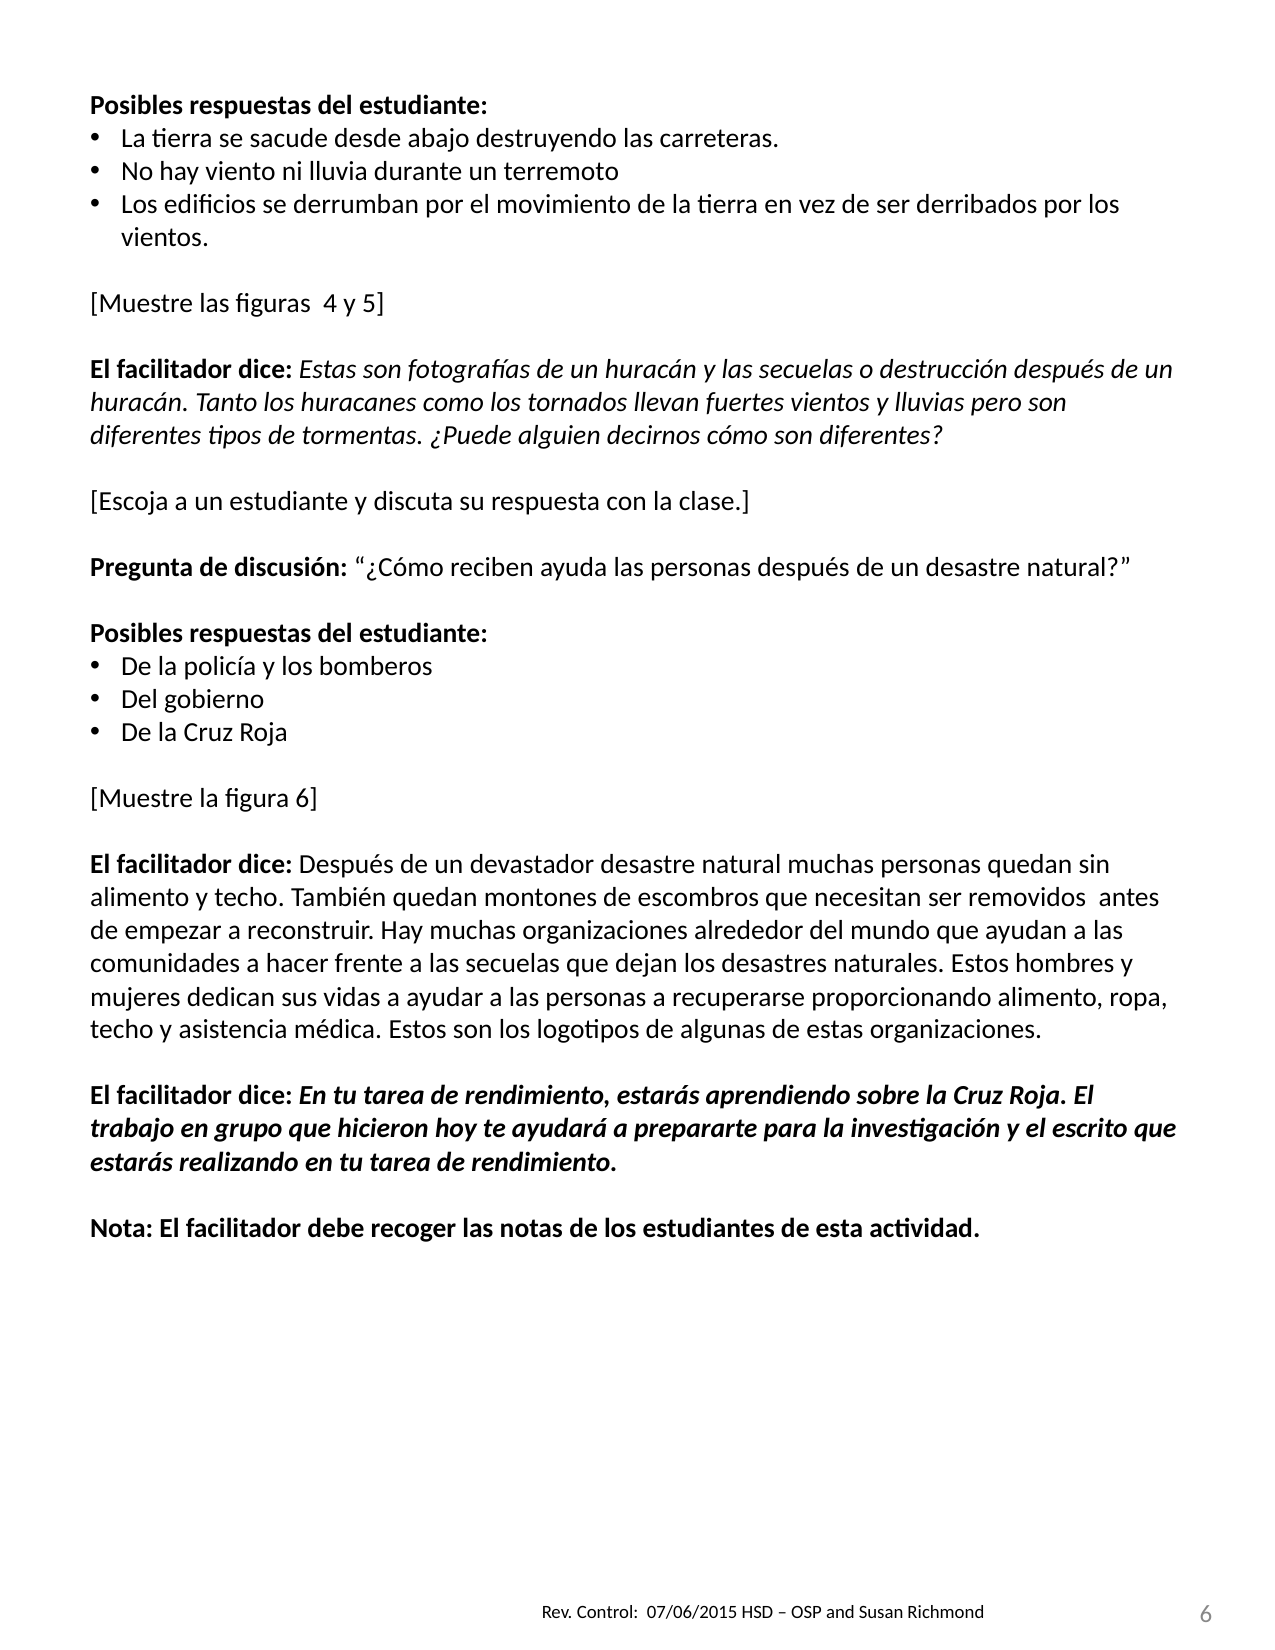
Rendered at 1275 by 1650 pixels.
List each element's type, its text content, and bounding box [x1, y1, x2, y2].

slide_number 6 [1136, 1575, 1275, 1650]
text_box Posibles respuestas del estudiante: La tierra se sacude desde abajo destruyendo las carreteras. No hay viento ni lluvia durante un terremoto Los edificios se derrumban por el movimiento de la tierra en vez de ser derribados por los vientos. [Muestre las figuras 4 y 5] El facilitador dice: Estas son fotografías de un huracán y las secuelas o destrucción después de un huracán. Tanto los huracanes como los tornados llevan fuertes vientos y lluvias pero son diferentes tipos de tormentas. ¿Puede alguien decirnos cómo son diferentes? [Escoja a un estudiante y discuta su respuesta con la clase.] Pregunta de discusión: “¿Cómo reciben ayuda las personas después de un desastre natural?” Posibles respuestas del estudiante: De la policía y los bomberos Del gobierno De la Cruz Roja [Muestre la figura 6] El facilitador dice: Después de un devastador desastre natural muchas personas quedan sin alimento y techo. También quedan montones de escombros que necesitan ser removidos antes de empezar a reconstruir. Hay muchas organizaciones alrededor del mundo que ayudan a las comunidades a hacer frente a las secuelas que dejan los desastres naturales. Estos hombres y mujeres dedican sus vidas a ayudar a las personas a recuperarse proporcionando alimento, ropa, techo y asistencia médica. Estos son los logotipos de algunas de estas organizaciones. El facilitador dice: En tu tarea de rendimiento, estarás aprendiendo sobre la Cruz Roja. El trabajo en grupo que hicieron hoy te ayudará a prepararte para la investigación y el escrito que estarás realizando en tu tarea de rendimiento. Nota: El facilitador debe recoger las notas de los estudiantes de esta actividad. [75, 41, 1195, 752]
text_box Rev. Control: 07/06/2015 HSD – OSP and Susan Richmond [527, 1592, 1000, 1630]
